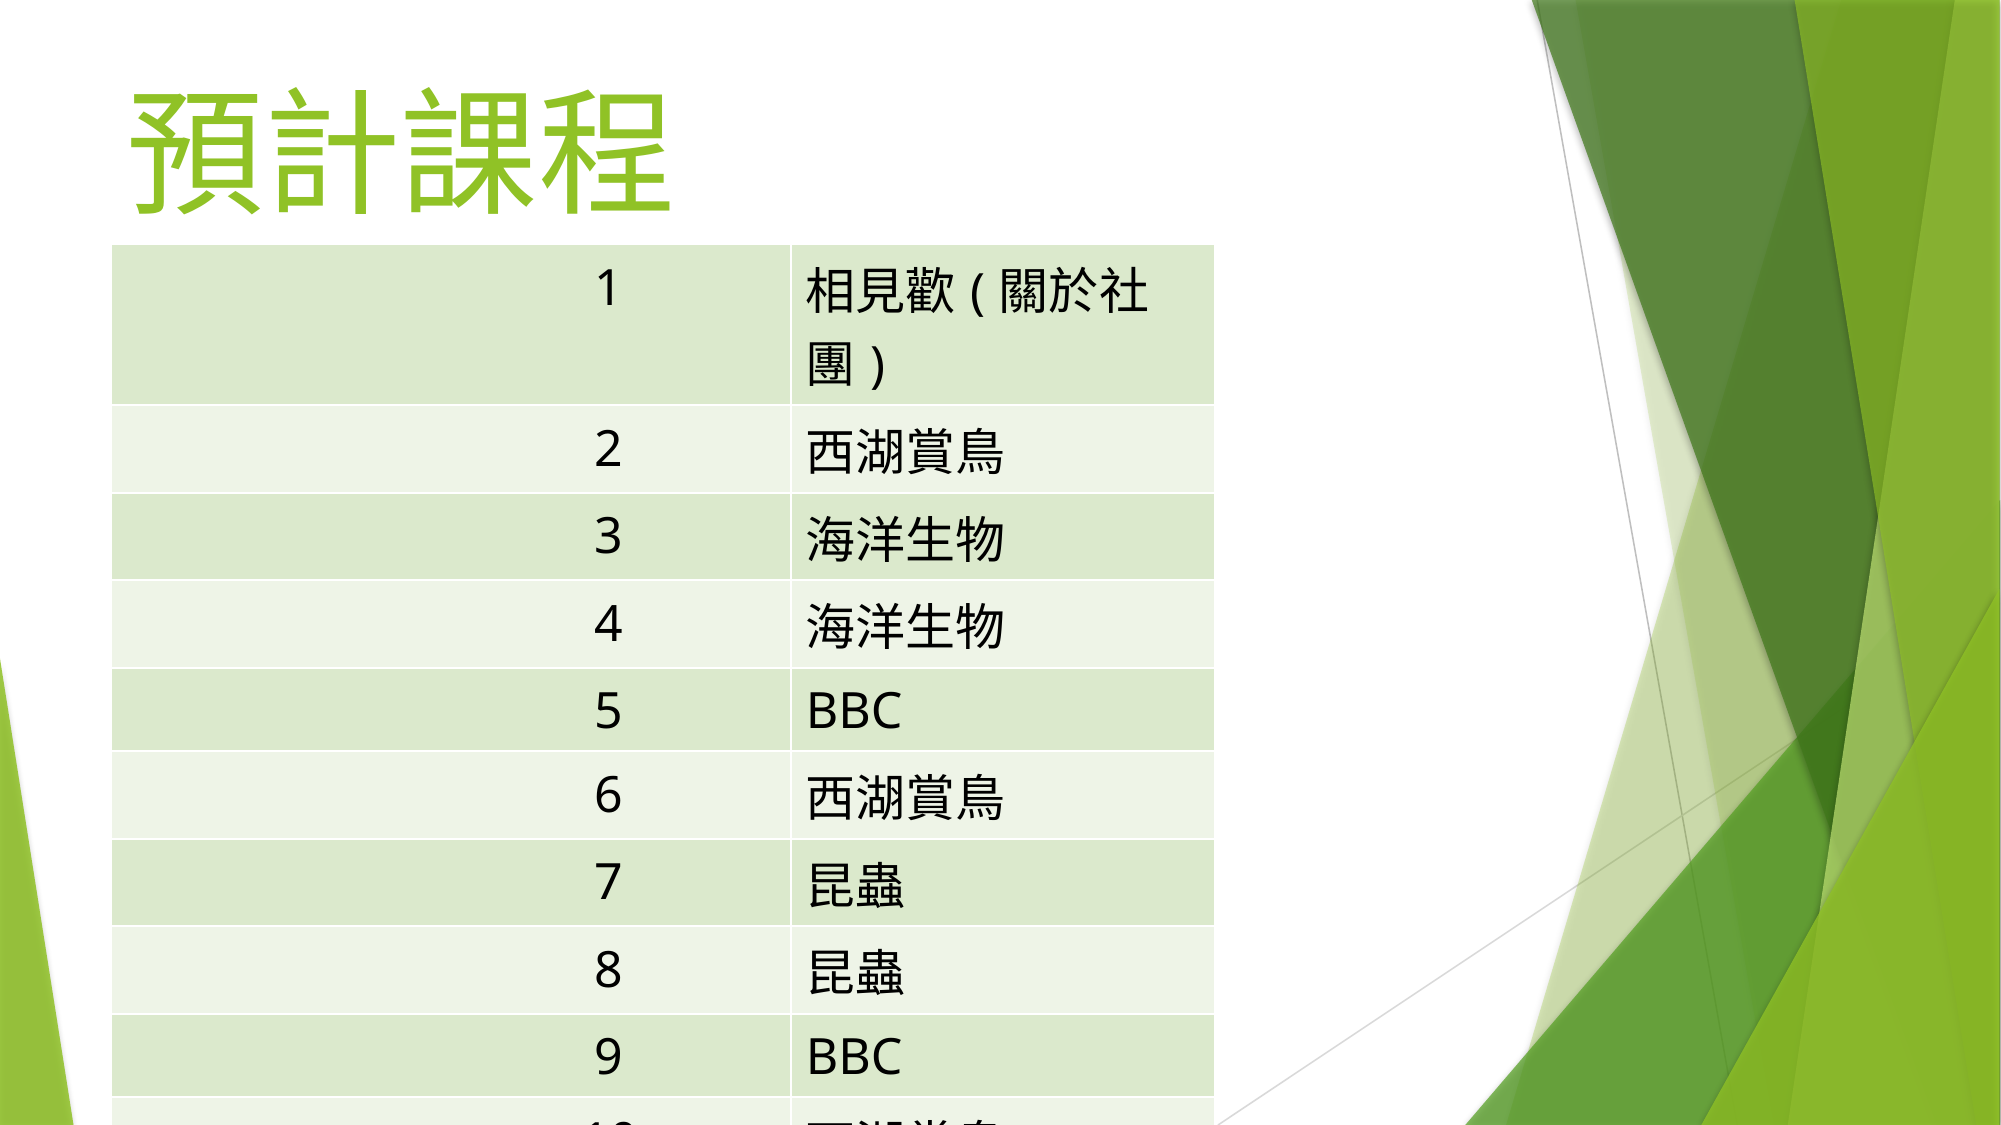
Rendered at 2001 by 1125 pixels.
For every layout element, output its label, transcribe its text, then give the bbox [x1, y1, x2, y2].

table_cell 6 [112, 752, 790, 838]
table_cell BBC [792, 669, 1214, 750]
table_cell 昆蟲 [792, 840, 1214, 925]
table_cell 海洋生物 [792, 494, 1214, 579]
table_cell 西湖賞鳥 [792, 1098, 1214, 1125]
table_cell BBC [792, 1015, 1214, 1096]
title 預計課程 [111, 58, 1522, 271]
table_cell 西湖賞鳥 [792, 752, 1214, 838]
table_header 1 [112, 245, 790, 404]
table_cell 西湖賞鳥 [792, 406, 1214, 492]
table_cell 10 [112, 1098, 790, 1125]
table_cell 海洋生物 [792, 581, 1214, 667]
table_cell 5 [112, 669, 790, 750]
table_header 相見歡(關於社團) [792, 245, 1214, 404]
table_cell 7 [112, 840, 790, 925]
table_cell 4 [112, 581, 790, 667]
table_cell 3 [112, 494, 790, 579]
table_cell 8 [112, 927, 790, 1013]
table_cell 昆蟲 [792, 927, 1214, 1013]
table_cell 9 [112, 1015, 790, 1096]
table_cell 2 [112, 406, 790, 492]
